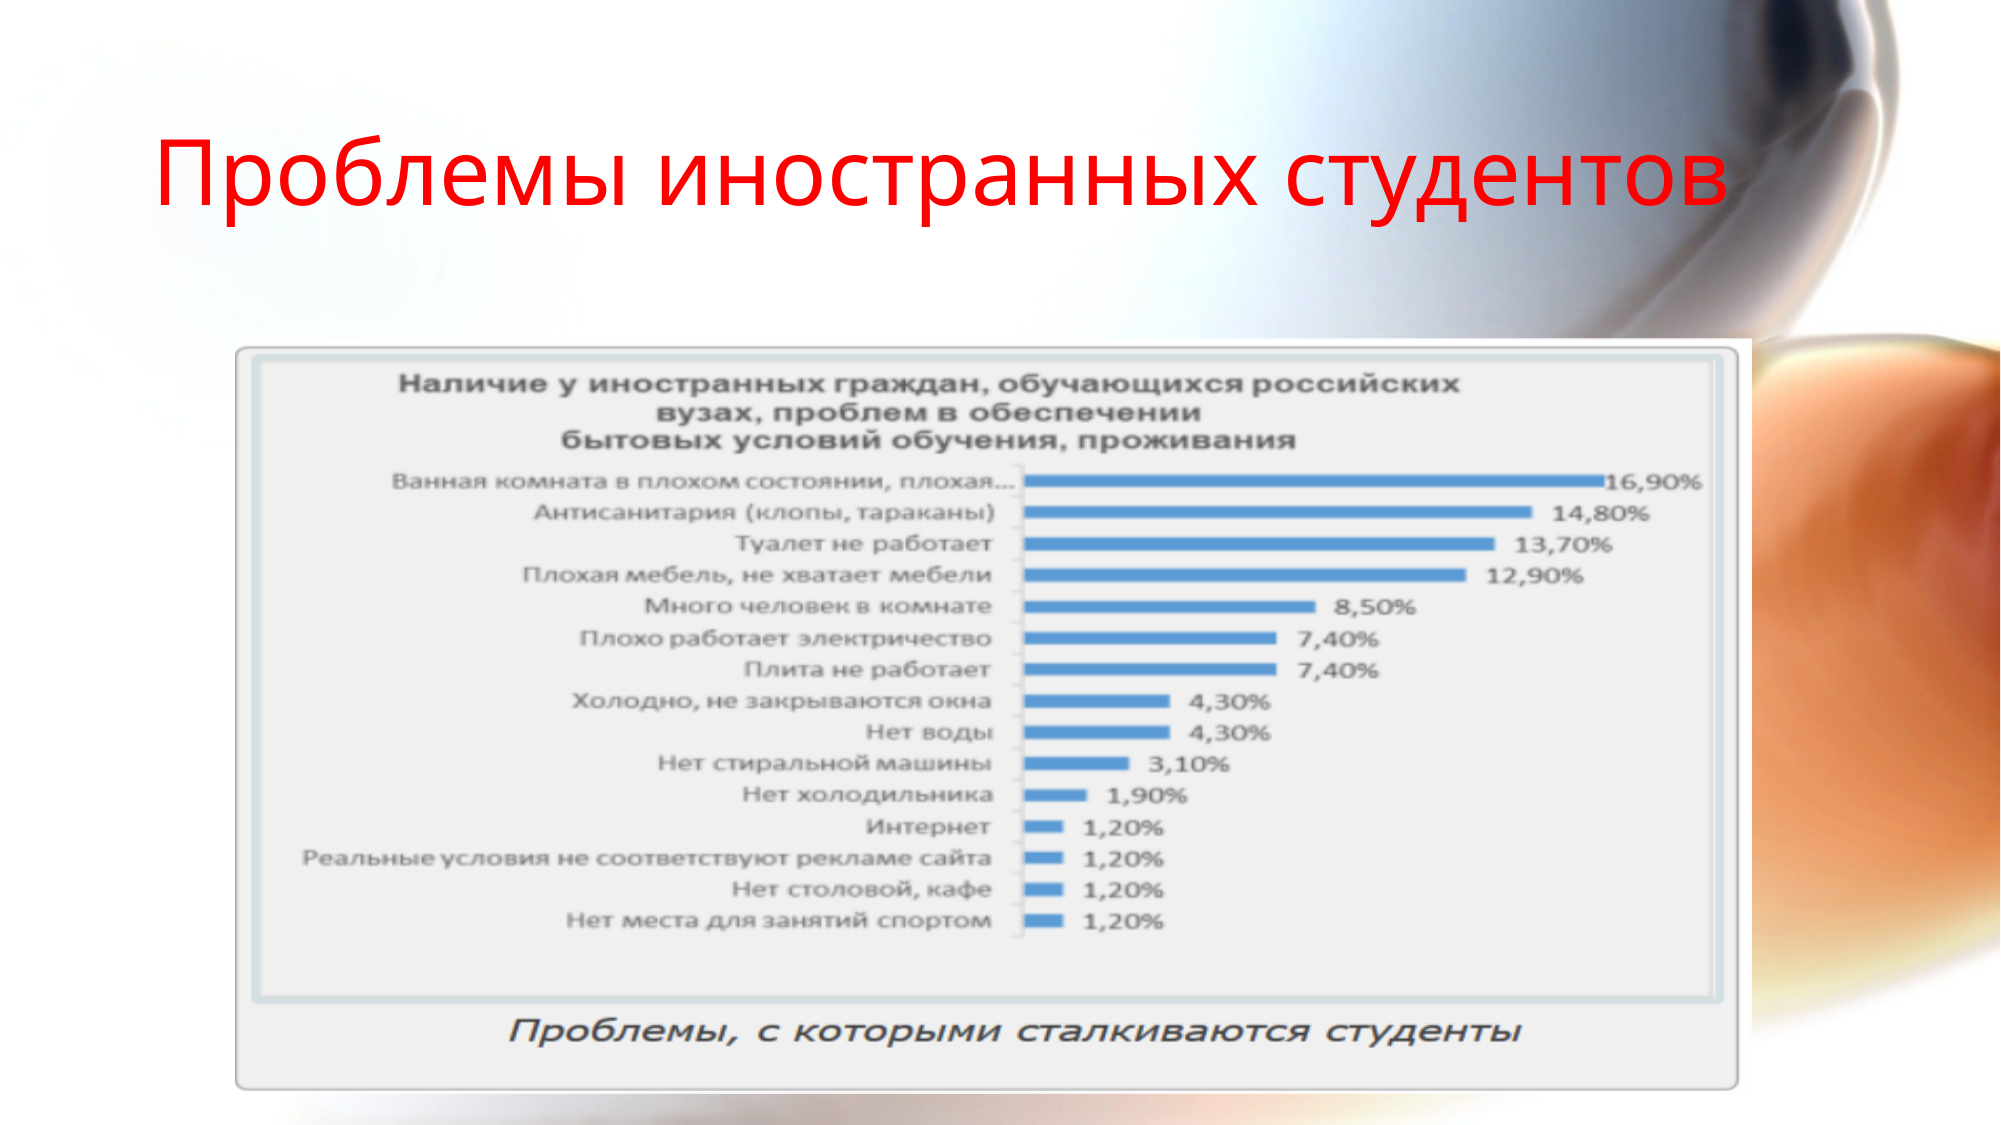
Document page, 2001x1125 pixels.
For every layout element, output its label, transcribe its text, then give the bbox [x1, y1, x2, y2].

picture [0, 0, 2001, 1125]
title Проблемы иностранных студентов [137, 59, 1863, 278]
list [235, 338, 1752, 1094]
